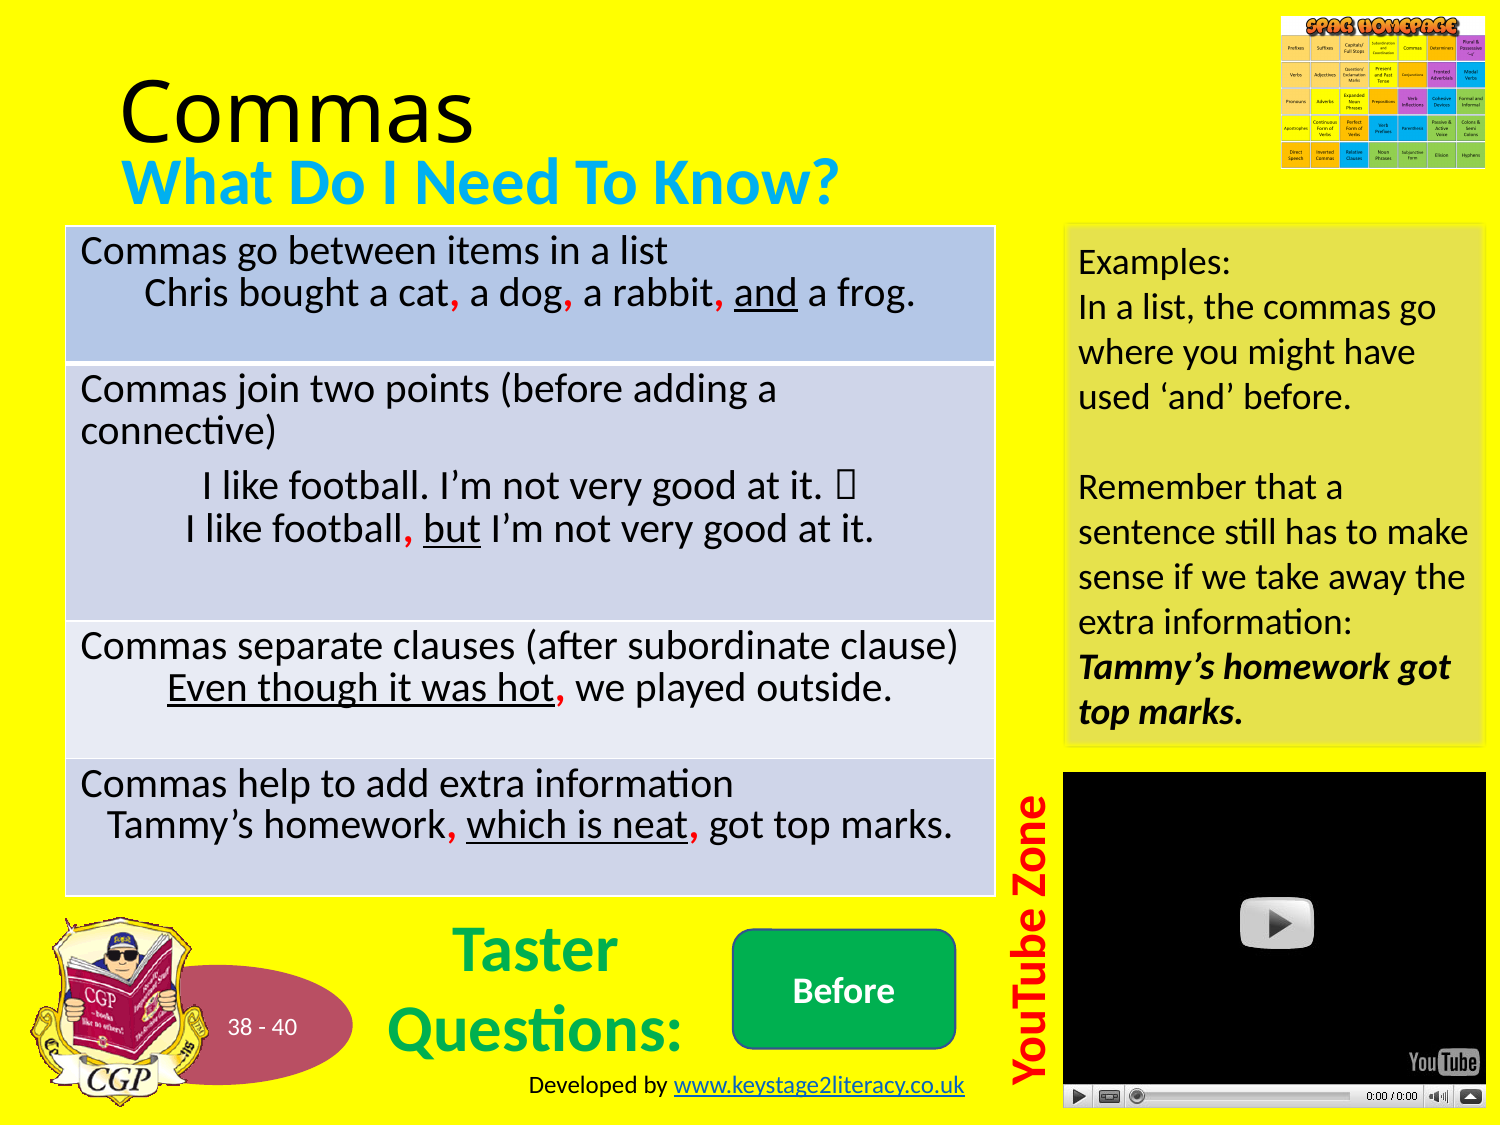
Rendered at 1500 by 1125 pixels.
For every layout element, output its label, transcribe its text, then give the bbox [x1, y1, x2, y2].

text_box Examples: In a list, the commas go where you might have used ‘and’ before. Remember that a sentence still has to make sense if we take away the extra information: Tammy’s homework got top marks. [1071, 230, 1479, 741]
text_box YouTube Zone [987, 766, 1063, 1115]
table_header Commas go between items in a list Chris bought a cat, a dog, a rabbit, and a frog. [66, 227, 994, 361]
picture [1280, 16, 1486, 169]
text_box 38 - 40 [209, 964, 353, 1086]
text_box What Do I Need To Know? [106, 129, 858, 225]
text_box Taster Questions: [371, 896, 701, 1072]
table_cell Commas help to add extra information Tammy’s homework, which is neat, got top marks. [66, 759, 994, 895]
text_box Developed by www.keystage2literacy.co.uk [367, 1061, 987, 1106]
text_box Before [731, 928, 957, 1050]
table_cell Commas separate clauses (after subordinate clause) Even though it was hot, we played outside. [66, 622, 994, 758]
title Commas [103, 59, 1280, 169]
picture [1063, 772, 1486, 1108]
picture [29, 917, 209, 1107]
table_cell Commas join two points (before adding a connective) I like football. I’m not very good at it.  I like football, but I’m not very good at it. [66, 366, 994, 620]
